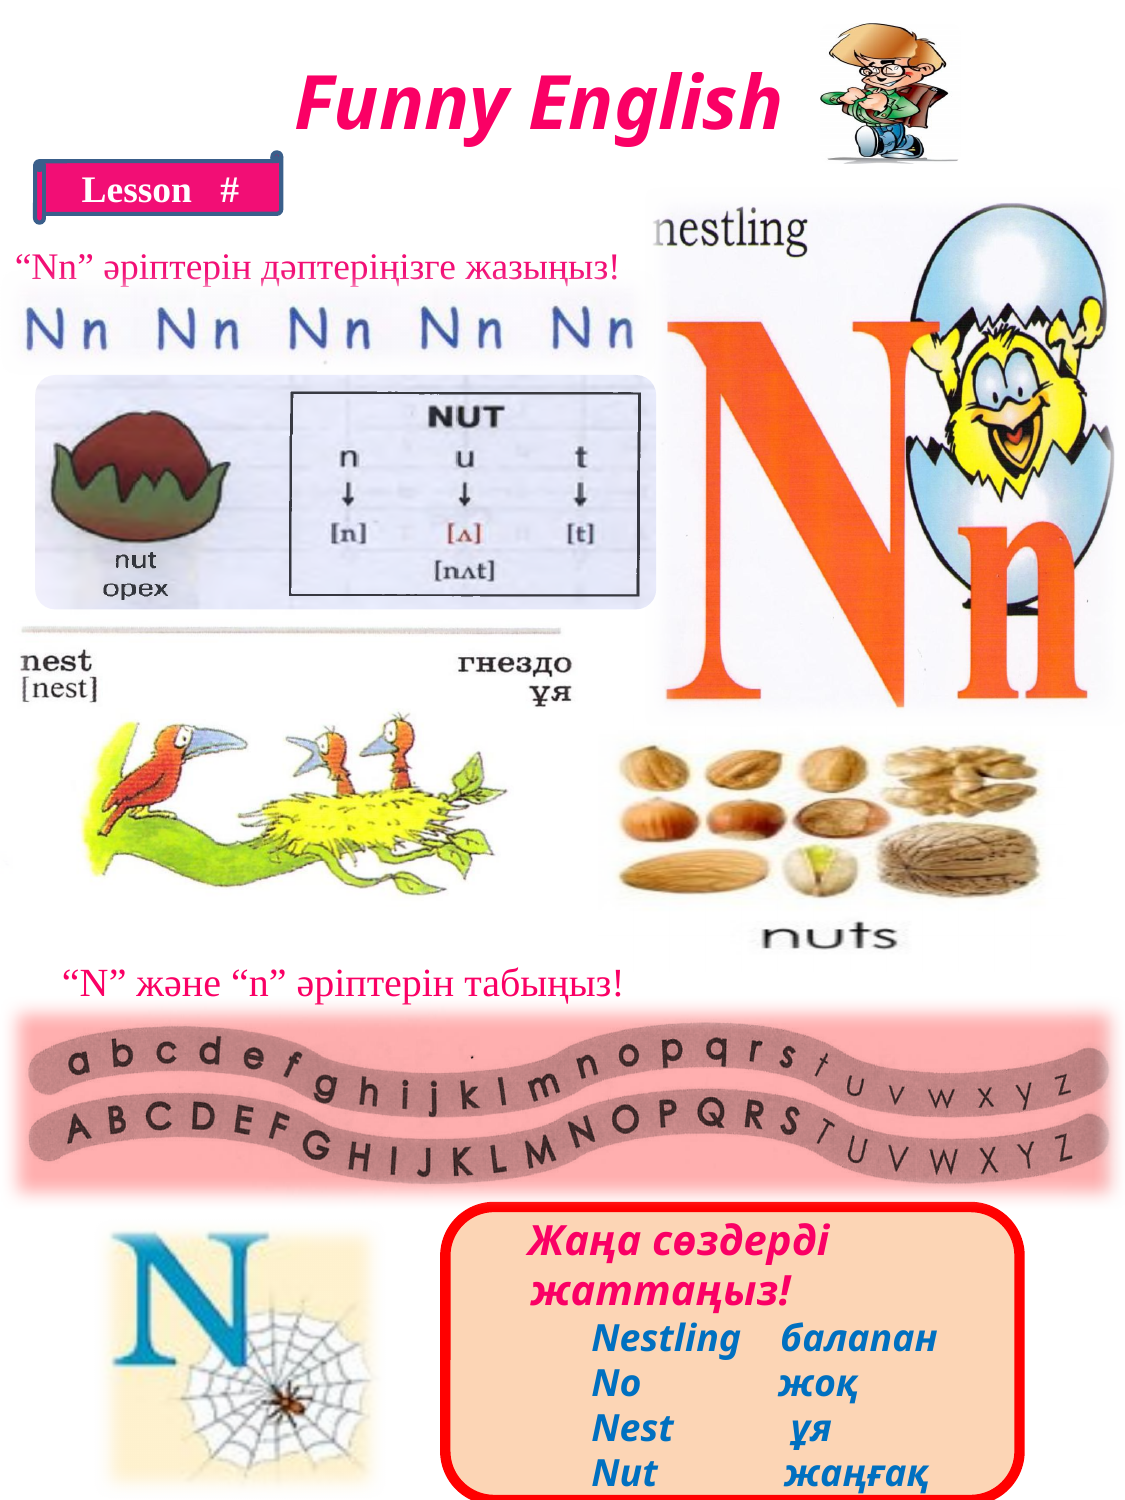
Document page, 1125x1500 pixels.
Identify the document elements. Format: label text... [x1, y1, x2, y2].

text_box Lesson # [32, 152, 284, 225]
picture [0, 187, 1125, 973]
text_box Funny English [257, 46, 815, 152]
picture [93, 1218, 387, 1500]
text_box Жаңа сөздерді жаттаңыз! Nestling балапан No жоқ Nest ұя Nut жаңғақ [443, 1217, 1022, 1500]
picture [0, 995, 1125, 1209]
subtitle “N” және “n” әріптерін табыңыз! [46, 949, 835, 994]
text_box “Nn” әріптерін дәптеріңізге жазыңыз! [0, 234, 639, 267]
picture [820, 23, 962, 165]
